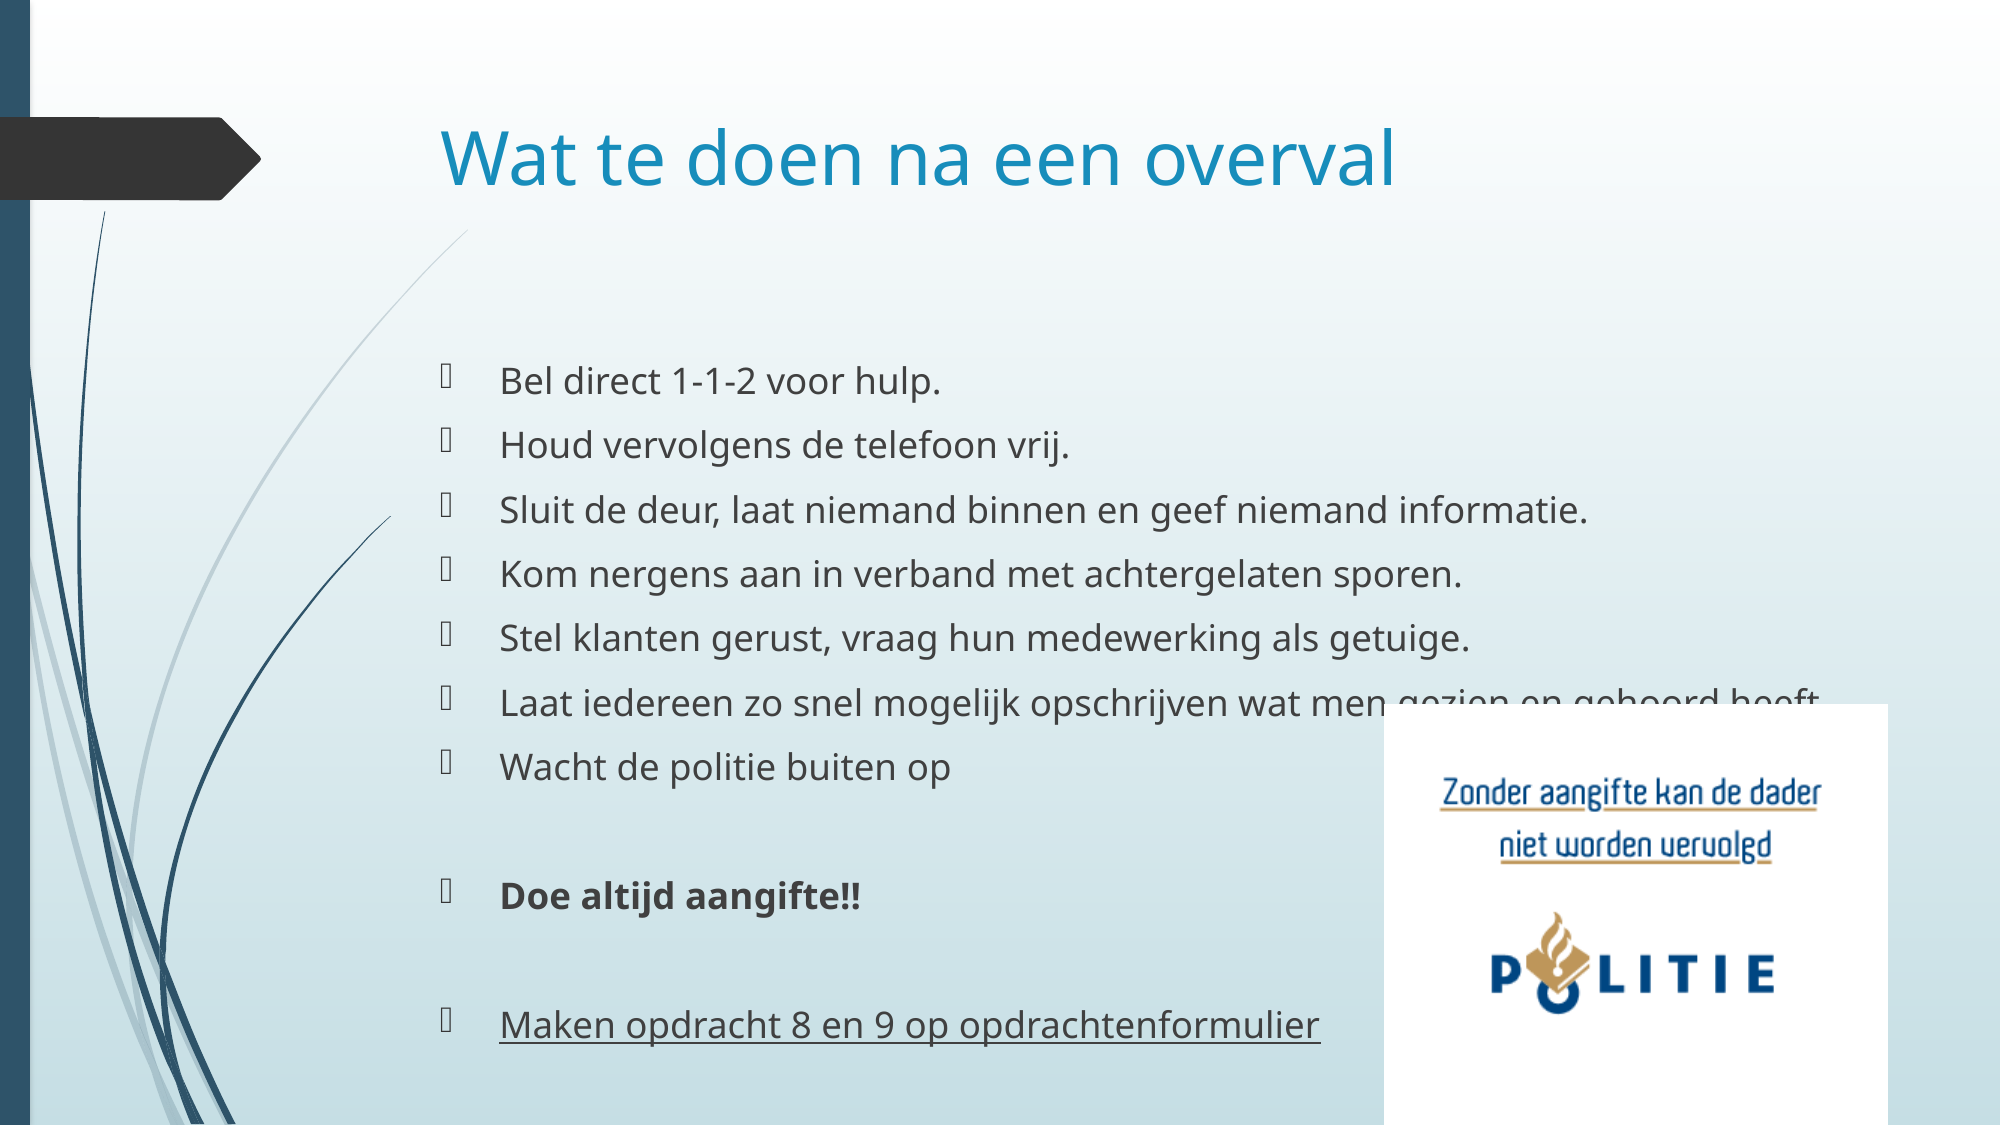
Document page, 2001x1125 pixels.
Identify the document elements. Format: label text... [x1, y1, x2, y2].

title Wat te doen na een overval [425, 102, 1888, 313]
picture [1384, 704, 1888, 1125]
list Bel direct 1-1-2 voor hulp. Houd vervolgens de telefoon vrij. Sluit de deur, laat niemand binnen en geef niemand informatie. Kom nergens aan in verband met achtergelaten sporen. Stel klanten gerust, vraag hun medewerking als getuige. Laat iedereen zo snel mogelijk opschrijven wat men gezien en gehoord heeft. Wacht de politie buiten op Doe altijd aangifte!! Maken opdracht 8 en 9 op opdrachtenformulier [424, 350, 1888, 1059]
